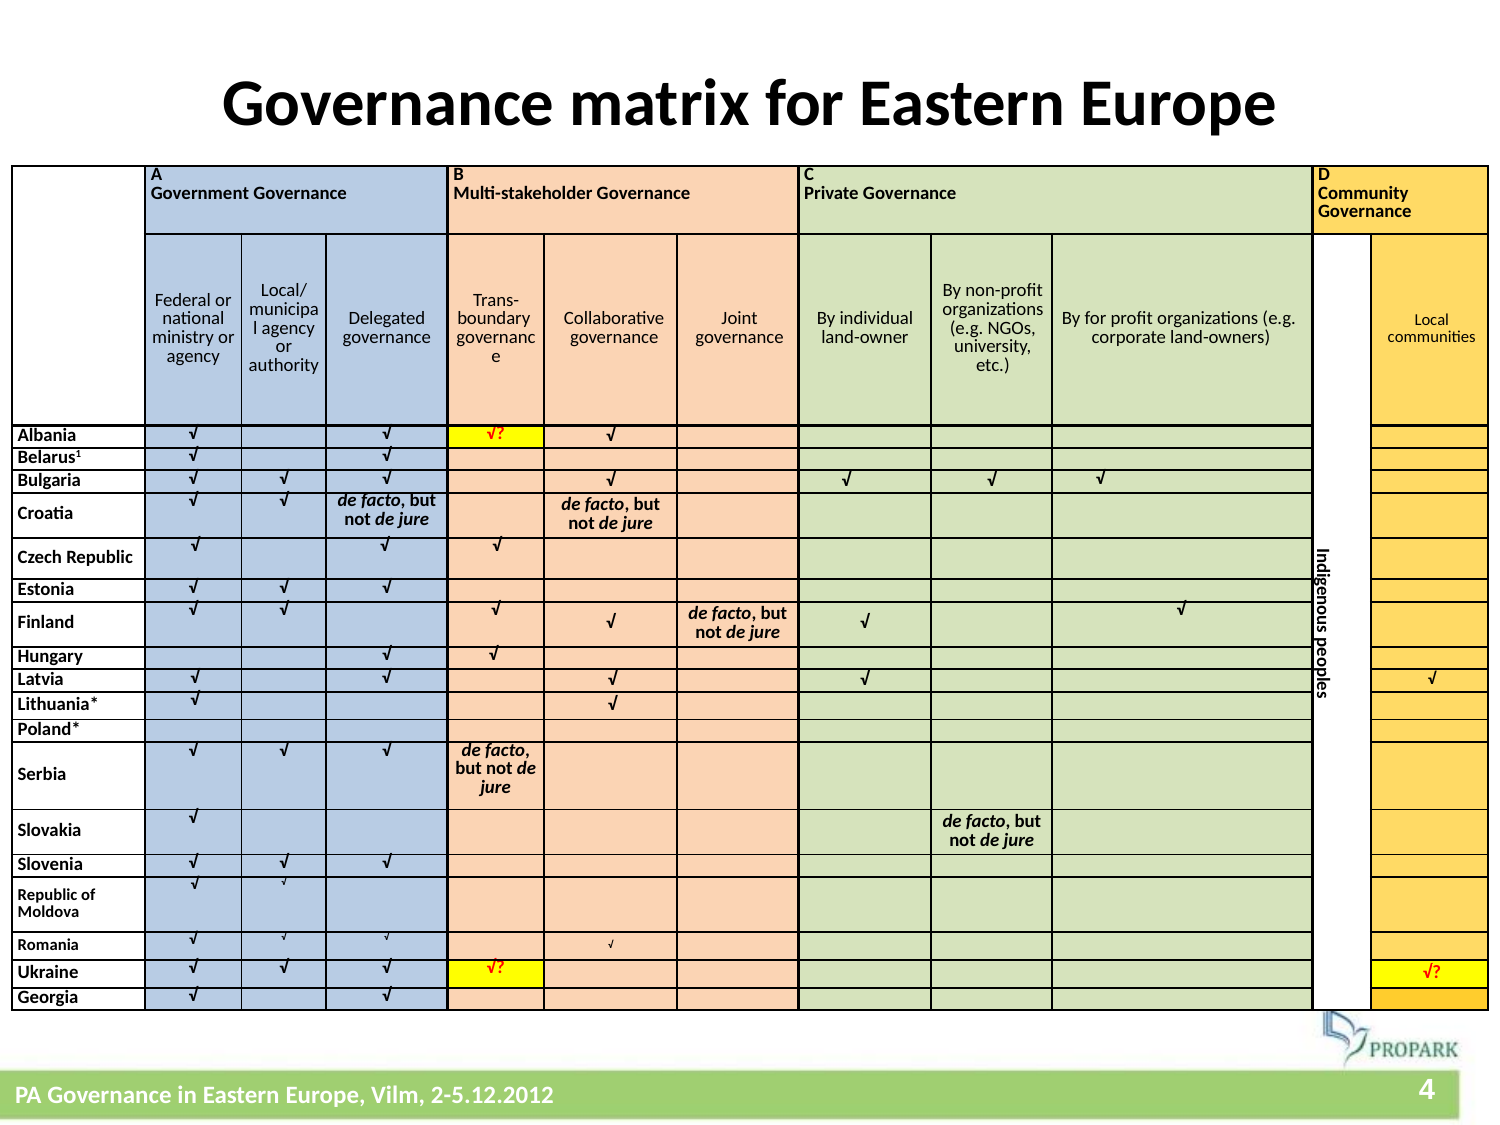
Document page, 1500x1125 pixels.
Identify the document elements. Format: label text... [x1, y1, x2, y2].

table_cell [932, 961, 1051, 987]
table_cell [1053, 989, 1311, 1009]
table_cell [932, 670, 1051, 691]
table_cell [242, 670, 325, 691]
table_cell [242, 648, 325, 668]
table_cell [678, 494, 797, 537]
table_cell [678, 539, 797, 578]
table_cell √ [146, 494, 241, 537]
table_cell de facto, but not de jure [545, 494, 676, 537]
table_cell [800, 810, 930, 854]
table_cell [678, 670, 797, 691]
table_cell [1053, 810, 1311, 854]
table_header [13, 167, 144, 424]
table_cell [146, 720, 241, 741]
table_cell [1053, 693, 1311, 719]
table_cell √ [327, 743, 446, 809]
table_cell [449, 494, 543, 537]
table_cell √ [146, 539, 241, 578]
table_cell [449, 933, 543, 959]
table_cell [800, 693, 930, 719]
table_cell [932, 603, 1051, 646]
table_cell [449, 989, 543, 1009]
table_cell [1053, 539, 1311, 578]
table_cell Hungary [13, 648, 144, 668]
table_cell √ [146, 471, 241, 492]
table_cell [449, 810, 543, 854]
table_cell By non-profit organizations (e.g. NGOs, university, etc.) [932, 235, 1051, 424]
table_cell [545, 580, 676, 601]
table_cell √ [146, 603, 241, 646]
table_cell √ [146, 878, 241, 931]
table_cell [678, 989, 797, 1009]
table_cell [545, 989, 676, 1009]
table_cell [678, 743, 797, 809]
table_cell [1372, 989, 1487, 1009]
table_cell [1053, 878, 1311, 931]
table_cell [1372, 539, 1487, 578]
table_cell √ [146, 810, 241, 854]
table_header D Community Governance [1314, 167, 1487, 233]
table_cell By for profit organizations (e.g. corporate land-owners) [1053, 235, 1311, 424]
table_cell Lithuania* [13, 693, 144, 719]
table_cell [932, 933, 1051, 959]
table_cell √ [327, 989, 446, 1009]
table_cell [932, 494, 1051, 537]
table_cell de facto, but not de jure [449, 743, 543, 809]
table_cell [932, 989, 1051, 1009]
table_cell √ [146, 427, 241, 447]
table_cell [1372, 449, 1487, 469]
table_cell [800, 720, 930, 741]
table_cell [678, 961, 797, 987]
table_cell Poland* [13, 720, 144, 741]
table_cell √ [932, 471, 1051, 492]
table_cell √ [146, 933, 241, 959]
table_cell [327, 810, 446, 854]
table_cell √ [545, 471, 676, 492]
table_cell √ [327, 961, 446, 987]
table_cell [1053, 933, 1311, 959]
table_cell [678, 810, 797, 854]
table_cell [545, 878, 676, 931]
table_cell [327, 720, 446, 741]
table_cell [678, 427, 797, 447]
table_cell √ [327, 933, 446, 959]
table_cell [449, 471, 543, 492]
table_cell [800, 648, 930, 668]
table_cell √? [1372, 961, 1487, 987]
table_cell √ [449, 603, 543, 646]
picture [0, 0, 1500, 1125]
table_cell [800, 878, 930, 931]
table_cell √ [146, 449, 241, 469]
table_cell Belarus1 [13, 449, 144, 469]
table_cell Czech Republic [13, 539, 144, 578]
table_cell Slovakia [13, 810, 144, 854]
table_cell [1053, 449, 1311, 469]
table_cell √ [242, 743, 325, 809]
table_cell √ [327, 855, 446, 876]
table_cell [1372, 648, 1487, 668]
table_cell √ [327, 539, 446, 578]
table_cell Serbia [13, 743, 144, 809]
table_cell Finland [13, 603, 144, 646]
table_cell [932, 427, 1051, 447]
table_cell [800, 494, 930, 537]
table_cell √ [327, 449, 446, 469]
table_cell [1372, 693, 1487, 719]
table_cell √ [242, 471, 325, 492]
table_cell [242, 427, 325, 447]
table_cell [1053, 670, 1311, 691]
table_cell [1372, 720, 1487, 741]
table_cell √ [146, 855, 241, 876]
table_cell [449, 580, 543, 601]
table_cell [678, 471, 797, 492]
table_cell √ [800, 603, 930, 646]
table_cell [1372, 603, 1487, 646]
table_cell Albania [13, 427, 144, 447]
table_cell √ [449, 648, 543, 668]
table_cell [1372, 855, 1487, 876]
table_cell [545, 743, 676, 809]
table_cell √ [146, 961, 241, 987]
table_cell Trans-boundary governance [449, 235, 543, 424]
table_cell Indigenous peoples [1314, 235, 1370, 1009]
table_cell √ [242, 603, 325, 646]
table_cell √ [242, 855, 325, 876]
table_cell [1372, 810, 1487, 854]
table_cell √ [242, 580, 325, 601]
table_cell Georgia [13, 989, 144, 1009]
table_cell [545, 961, 676, 987]
table_cell [327, 878, 446, 931]
table_cell [800, 989, 930, 1009]
table_cell [1053, 961, 1311, 987]
table_cell [932, 743, 1051, 809]
table_cell [1372, 580, 1487, 601]
table_cell [242, 720, 325, 741]
table_cell √ [545, 427, 676, 447]
table_cell Joint governance [678, 235, 797, 424]
table_cell [678, 580, 797, 601]
table_cell √ [146, 580, 241, 601]
table_cell √ [327, 580, 446, 601]
table_cell [678, 855, 797, 876]
table_cell [545, 539, 676, 578]
table_header C Private Governance [800, 167, 1311, 233]
table_cell √ [1053, 603, 1311, 646]
table_cell [449, 449, 543, 469]
table_cell √ [242, 961, 325, 987]
table_cell [932, 580, 1051, 601]
table_cell [1053, 855, 1311, 876]
table_cell Local/ municipal agency or authority [242, 235, 325, 424]
table_cell [800, 449, 930, 469]
table_cell √ [327, 648, 446, 668]
table_header A Government Governance [146, 167, 446, 233]
table_cell [800, 427, 930, 447]
table_cell [932, 855, 1051, 876]
table_cell [678, 720, 797, 741]
table_cell [1372, 933, 1487, 959]
table_cell [678, 449, 797, 469]
table_cell √? [449, 427, 543, 447]
table_cell [932, 648, 1051, 668]
table_cell [545, 810, 676, 854]
table_cell [242, 539, 325, 578]
table_cell [449, 693, 543, 719]
table_cell [449, 855, 543, 876]
table_cell [327, 693, 446, 719]
table_cell [1372, 427, 1487, 447]
table_cell [242, 693, 325, 719]
table_cell Slovenia [13, 855, 144, 876]
table_cell [800, 855, 930, 876]
table_cell [146, 648, 241, 668]
table_cell [932, 449, 1051, 469]
table_cell [932, 539, 1051, 578]
table_cell √ [146, 670, 241, 691]
title Governance matrix for Eastern Europe [75, 35, 1425, 163]
table_cell [449, 878, 543, 931]
table_cell Delegated governance [327, 235, 446, 424]
table_cell √ [242, 878, 325, 931]
table_cell √ [327, 670, 446, 691]
table_cell √ [146, 693, 241, 719]
table_cell [1053, 743, 1311, 809]
table_cell Collaborative governance [545, 235, 676, 424]
table_cell √ [1372, 670, 1487, 691]
table_cell Republic of Moldova [13, 878, 144, 931]
table_cell [678, 878, 797, 931]
table_cell [800, 580, 930, 601]
table_cell Romania [13, 933, 144, 959]
table_cell [1372, 878, 1487, 931]
table_cell [242, 449, 325, 469]
table_cell Croatia [13, 494, 144, 537]
table_cell [1053, 427, 1311, 447]
table_cell [242, 810, 325, 854]
table_cell √ [146, 743, 241, 809]
table_cell √ [800, 471, 930, 492]
table_cell √ [1053, 471, 1311, 492]
table_cell [449, 670, 543, 691]
table_cell [678, 693, 797, 719]
table_cell √ [800, 670, 930, 691]
table_cell √ [242, 494, 325, 537]
table_cell √ [545, 693, 676, 719]
table_cell de facto, but not de jure [932, 810, 1051, 854]
table_cell [545, 855, 676, 876]
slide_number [0, 1062, 1000, 1125]
table_cell √ [449, 539, 543, 578]
table_header B Multi-stakeholder Governance [449, 167, 797, 233]
table_cell Estonia [13, 580, 144, 601]
table_cell Ukraine [13, 961, 144, 987]
table_cell √ [327, 471, 446, 492]
table_cell [1053, 580, 1311, 601]
table_cell [678, 933, 797, 959]
table_cell Bulgaria [13, 471, 144, 492]
table_cell [545, 720, 676, 741]
table_cell √ [146, 989, 241, 1009]
table_cell √ [545, 670, 676, 691]
table_cell [932, 693, 1051, 719]
table_cell [800, 743, 930, 809]
table_cell [678, 648, 797, 668]
table_cell [1053, 648, 1311, 668]
table_cell Local communities [1372, 235, 1487, 424]
table_cell [1053, 720, 1311, 741]
table_cell √ [545, 603, 676, 646]
table_cell [449, 720, 543, 741]
table_cell [800, 539, 930, 578]
table_cell [1053, 494, 1311, 537]
table_cell [1372, 743, 1487, 809]
table_cell [242, 989, 325, 1009]
table_cell [800, 961, 930, 987]
table_cell de facto, but not de jure [678, 603, 797, 646]
table_cell √ [545, 933, 676, 959]
table_cell √ [242, 933, 325, 959]
table_cell By individual land-owner [800, 235, 930, 424]
table_cell [932, 878, 1051, 931]
table_cell [545, 648, 676, 668]
table_cell √ [327, 427, 446, 447]
table_cell de facto, but not de jure [327, 494, 446, 537]
table_cell Latvia [13, 670, 144, 691]
table_cell [1372, 471, 1487, 492]
table_cell √? [449, 961, 543, 987]
table_cell [1372, 494, 1487, 537]
table_cell [327, 603, 446, 646]
table_cell Federal or national ministry or agency [146, 235, 241, 424]
table_cell [932, 720, 1051, 741]
table_cell [800, 933, 930, 959]
table_cell [545, 449, 676, 469]
